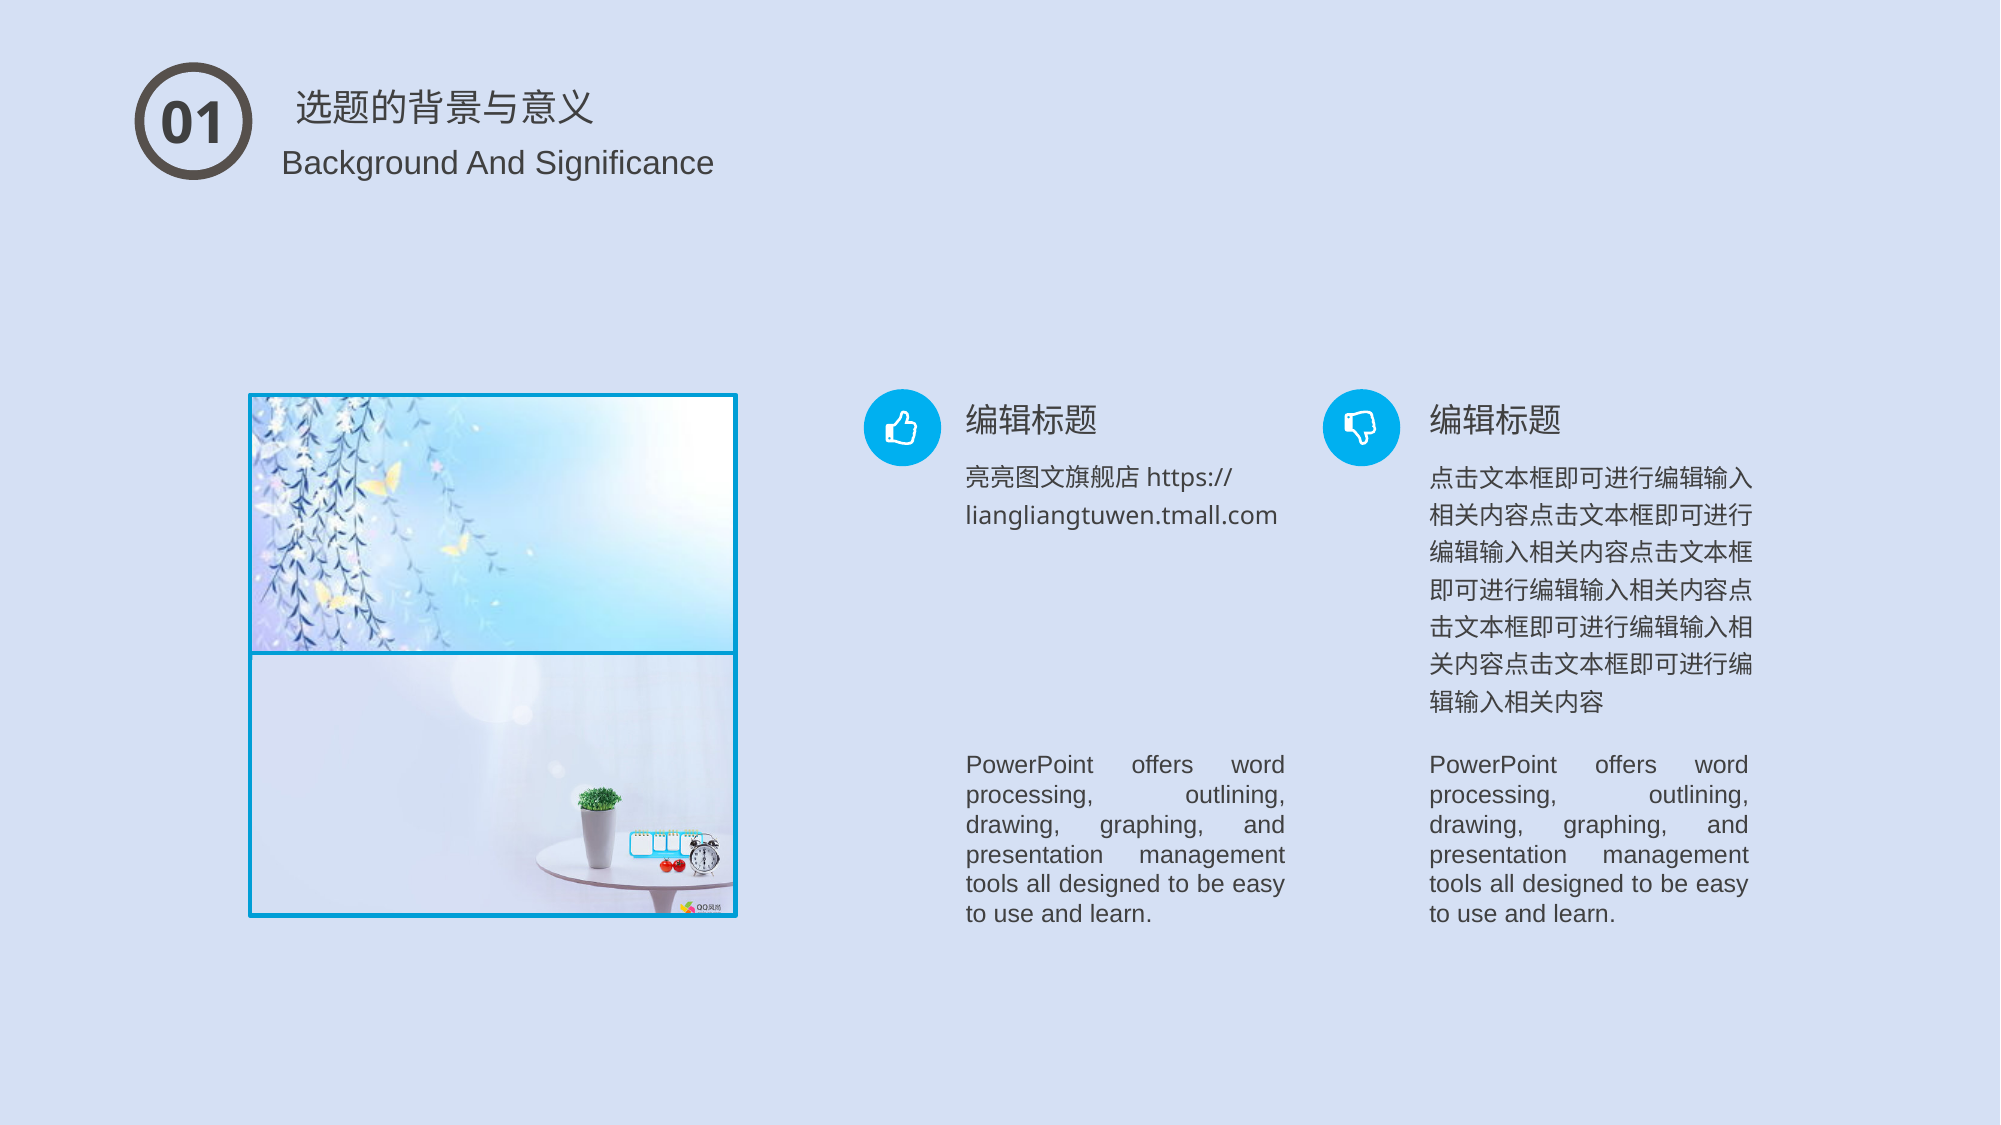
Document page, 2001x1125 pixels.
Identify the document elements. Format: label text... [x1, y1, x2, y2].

text_box [133, 96, 139, 133]
text_box [248, 96, 254, 133]
text_box [167, 70, 220, 78]
text_box [151, 61, 236, 78]
text_box 01 [139, 78, 248, 133]
text_box Background And Significance [81, 133, 906, 189]
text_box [252, 389, 1782, 930]
text_box 选题的背景与意义 [280, 31, 611, 133]
